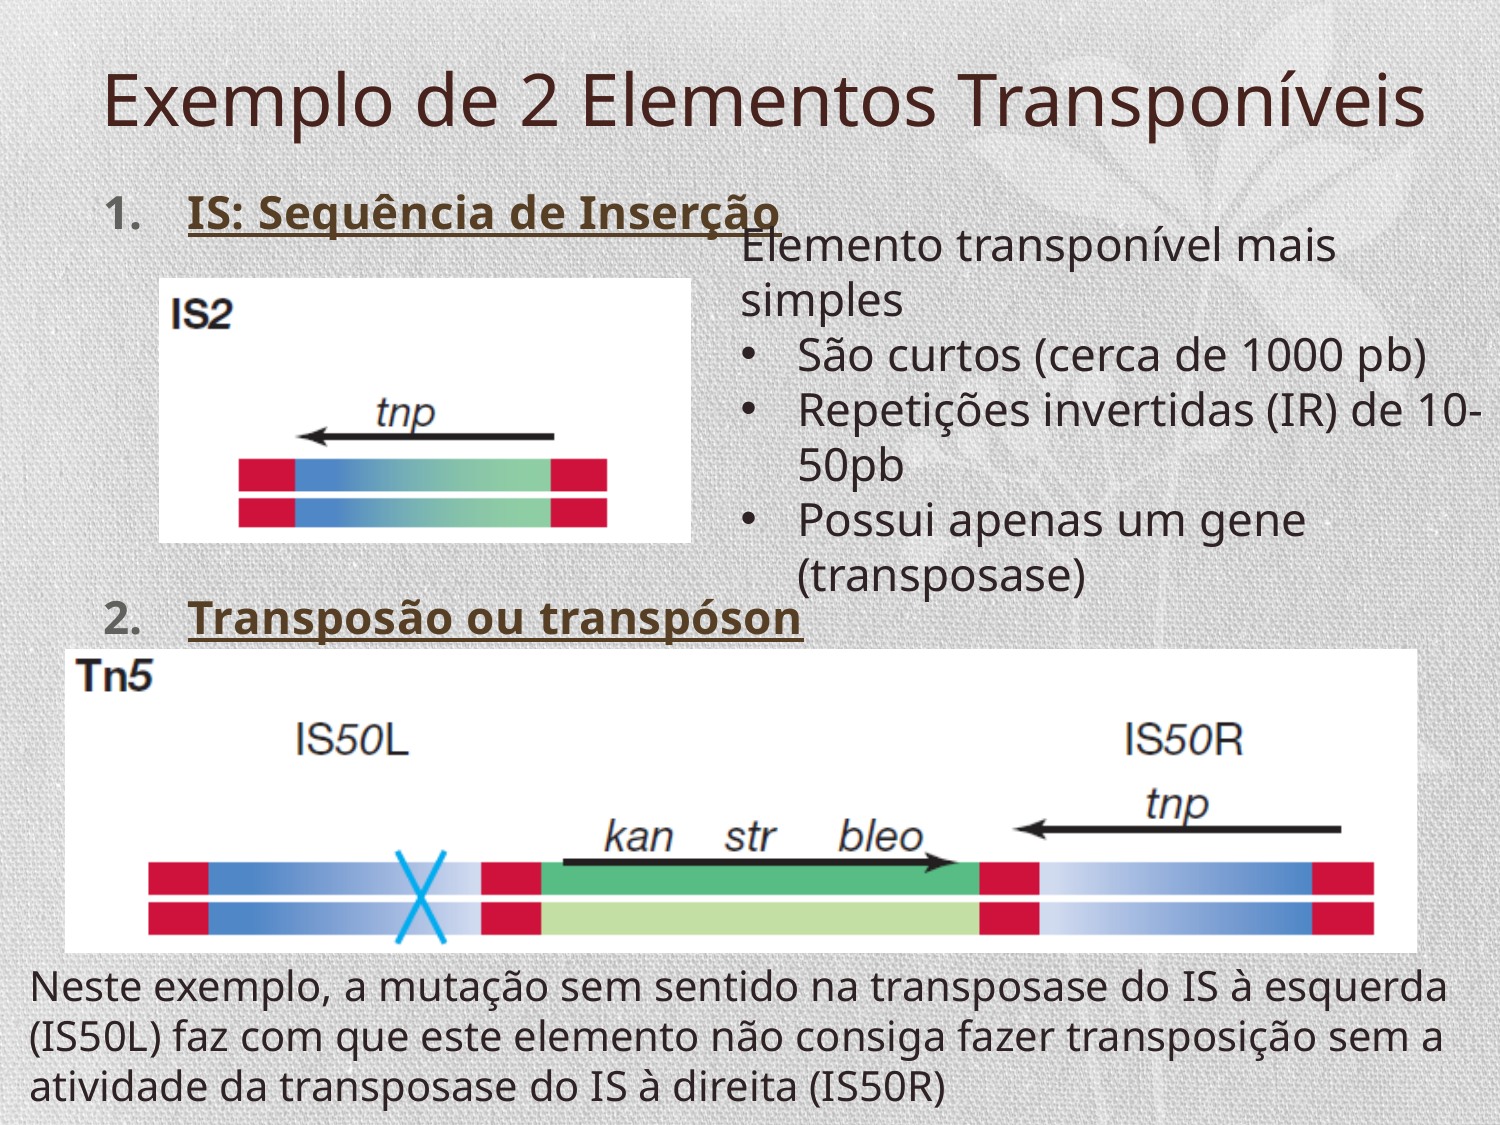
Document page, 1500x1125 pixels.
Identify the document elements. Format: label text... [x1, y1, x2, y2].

title Exemplo de 2 Elementos Transponíveis [86, 0, 1459, 149]
picture [159, 278, 692, 544]
text_box Elemento transponível mais simples São curtos (cerca de 1000 pb) Repetições invertidas (IR) de 10-50pb Possui apenas um gene (transposase) [725, 208, 1500, 608]
text_box Neste exemplo, a mutação sem sentido na transposase do IS à esquerda (IS50L) faz com que este elemento não consiga fazer transposição sem a atividade da transposase do IS à direita (IS50R) [14, 952, 1486, 1118]
picture [64, 649, 1418, 953]
list IS: Sequência de Inserção Transposão ou transpóson [88, 176, 1314, 648]
